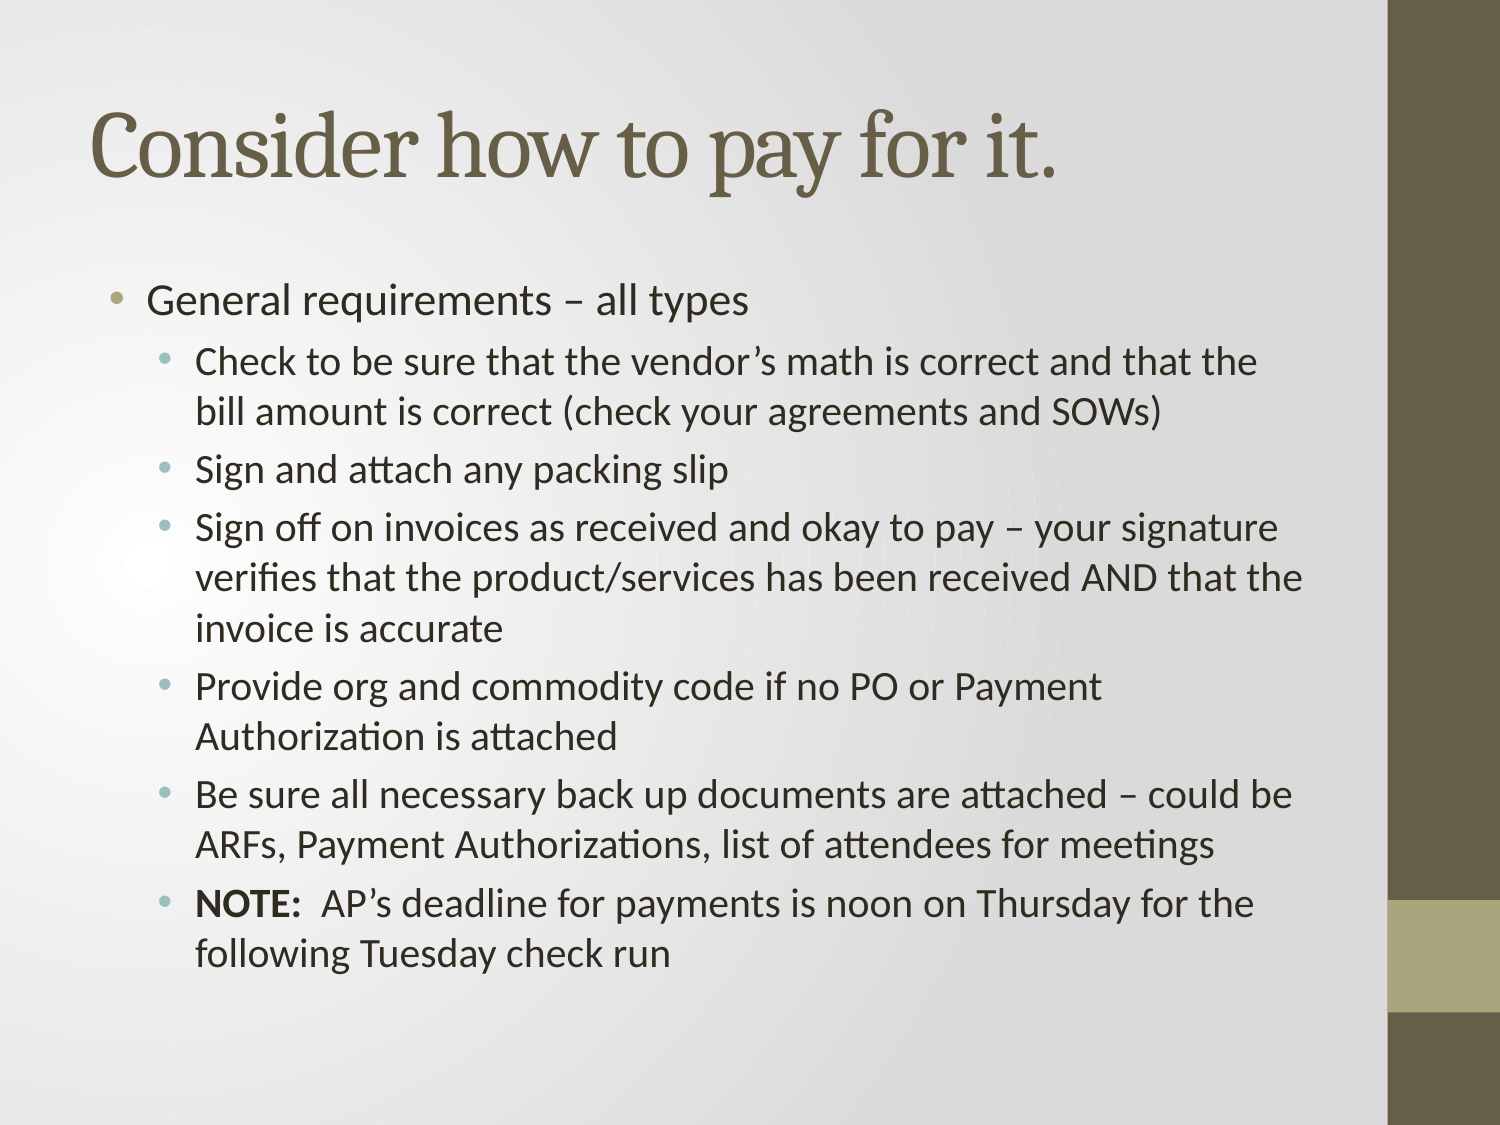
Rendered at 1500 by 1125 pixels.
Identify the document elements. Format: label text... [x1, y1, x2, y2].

list General requirements – all types Check to be sure that the vendor’s math is correct and that the bill amount is correct (check your agreements and SOWs) Sign and attach any packing slip Sign off on invoices as received and okay to pay – your signature verifies that the product/services has been received AND that the invoice is accurate Provide org and commodity code if no PO or Payment Authorization is attached Be sure all necessary back up documents are attached – could be ARFs, Payment Authorizations, list of attendees for meetings NOTE: AP’s deadline for payments is noon on Thursday for the following Tuesday check run [75, 262, 1325, 1050]
title Consider how to pay for it. [75, 45, 1325, 233]
